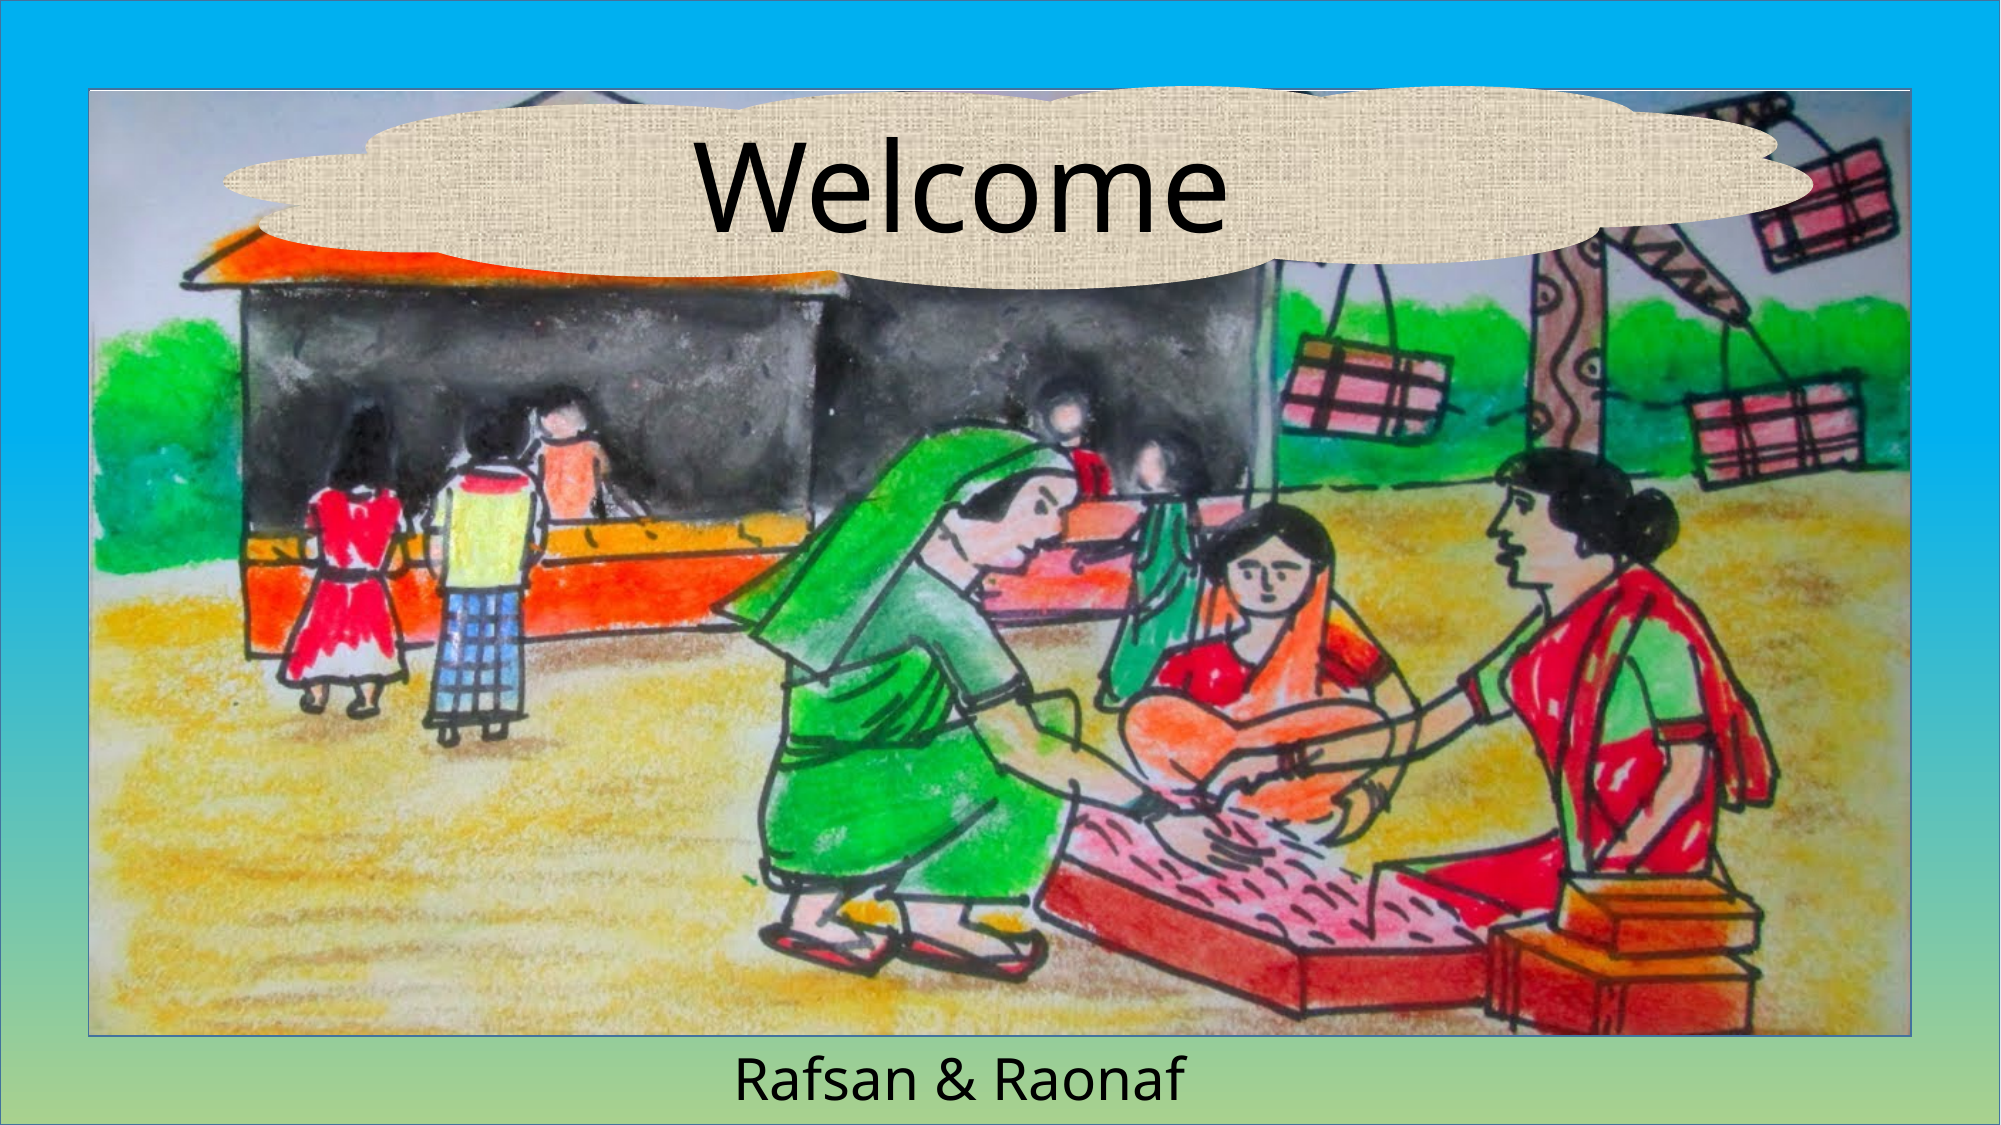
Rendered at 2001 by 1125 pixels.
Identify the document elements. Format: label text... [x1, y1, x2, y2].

text_box Welcome [1352, 85, 1563, 91]
picture [89, 91, 1910, 1035]
text_box Welcome [1094, 85, 1293, 91]
